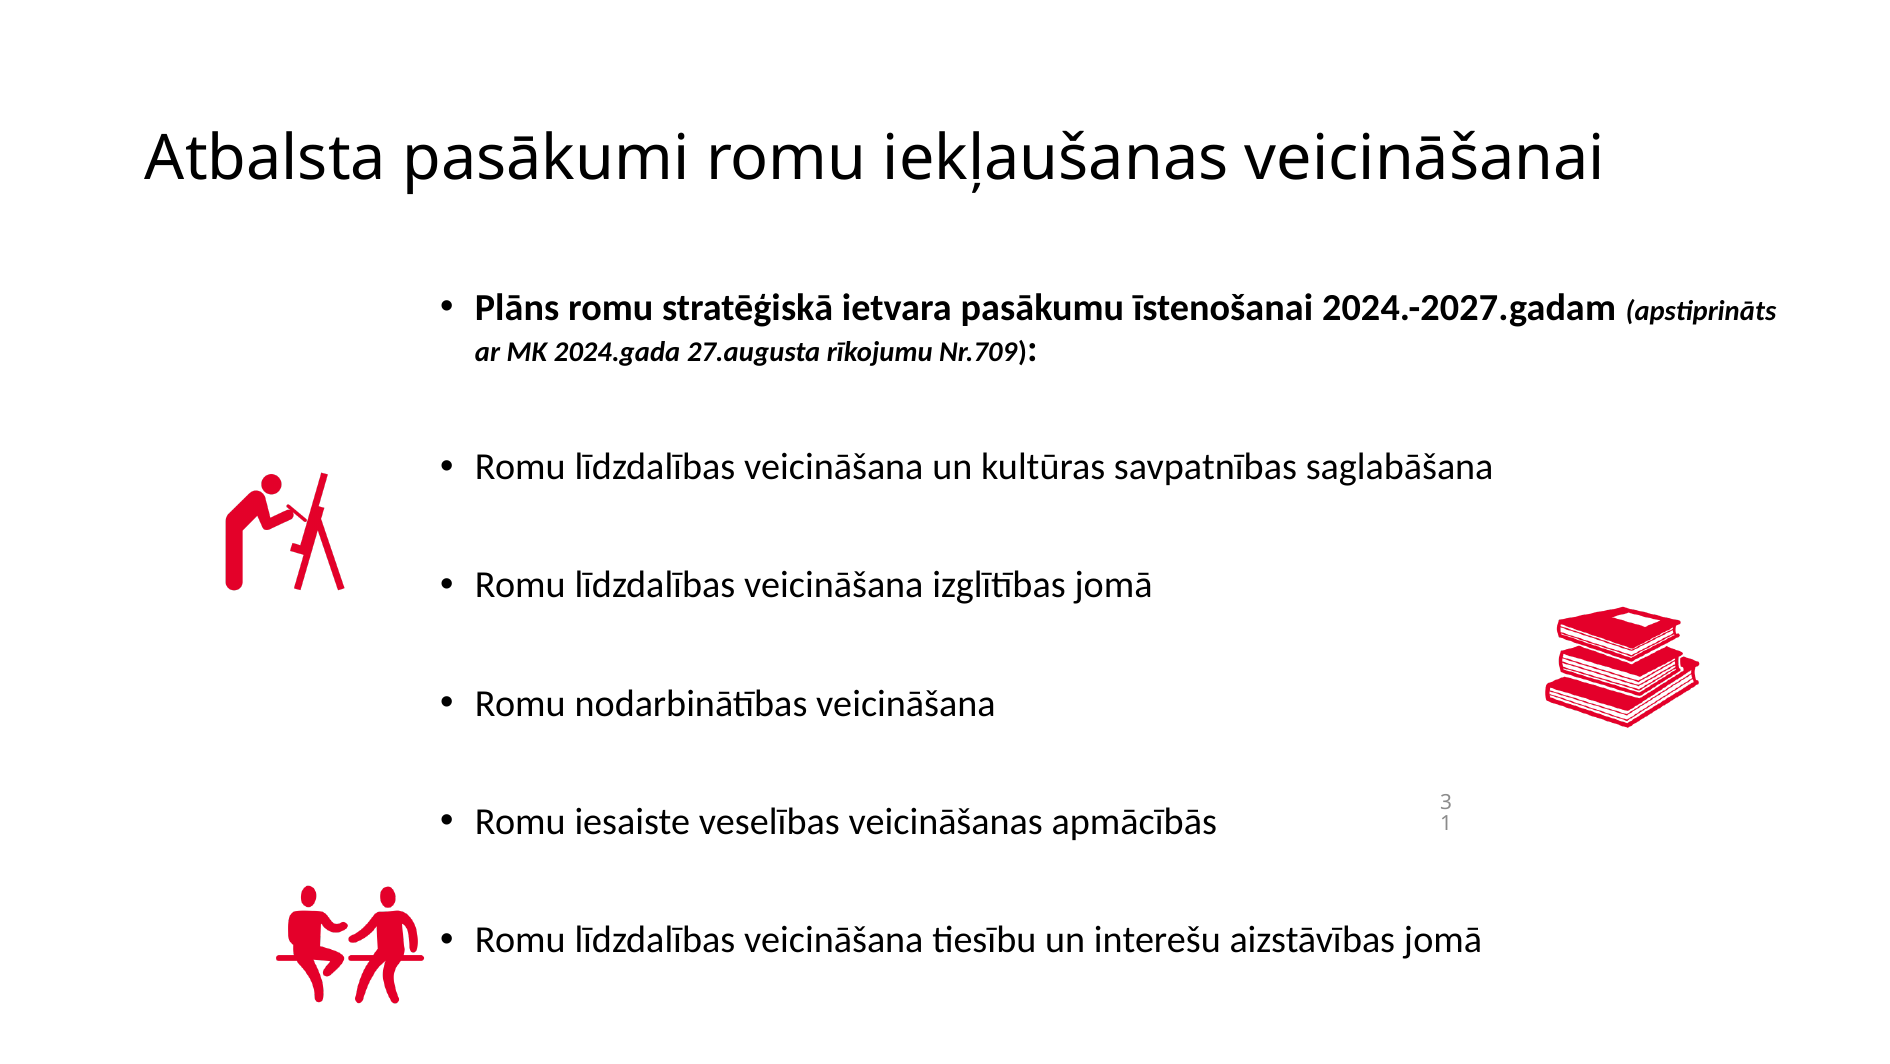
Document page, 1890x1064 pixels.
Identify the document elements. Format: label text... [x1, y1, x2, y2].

picture [273, 884, 426, 1005]
slide_number 31 [1425, 784, 1475, 822]
title Atbalsta pasākumi romu iekļaušanas veicināšanai [129, 56, 1760, 263]
picture [221, 469, 349, 594]
picture [1543, 578, 1701, 737]
list Plāns romu stratēģiskā ietvara pasākumu īstenošanai 2024.-2027.gadam (apstiprināts ar MK 2024.gada 27.augusta rīkojumu Nr.709): Romu līdzdalības veicināšana un kultūras savpatnības saglabāšana Romu līdzdalības veicināšana izglītības jomā Romu nodarbinātības veicināšana Romu iesaiste veselības veicināšanas apmācībās Romu līdzdalības veicināšana tiesību un interešu aizstāvības jomā [425, 279, 1811, 973]
